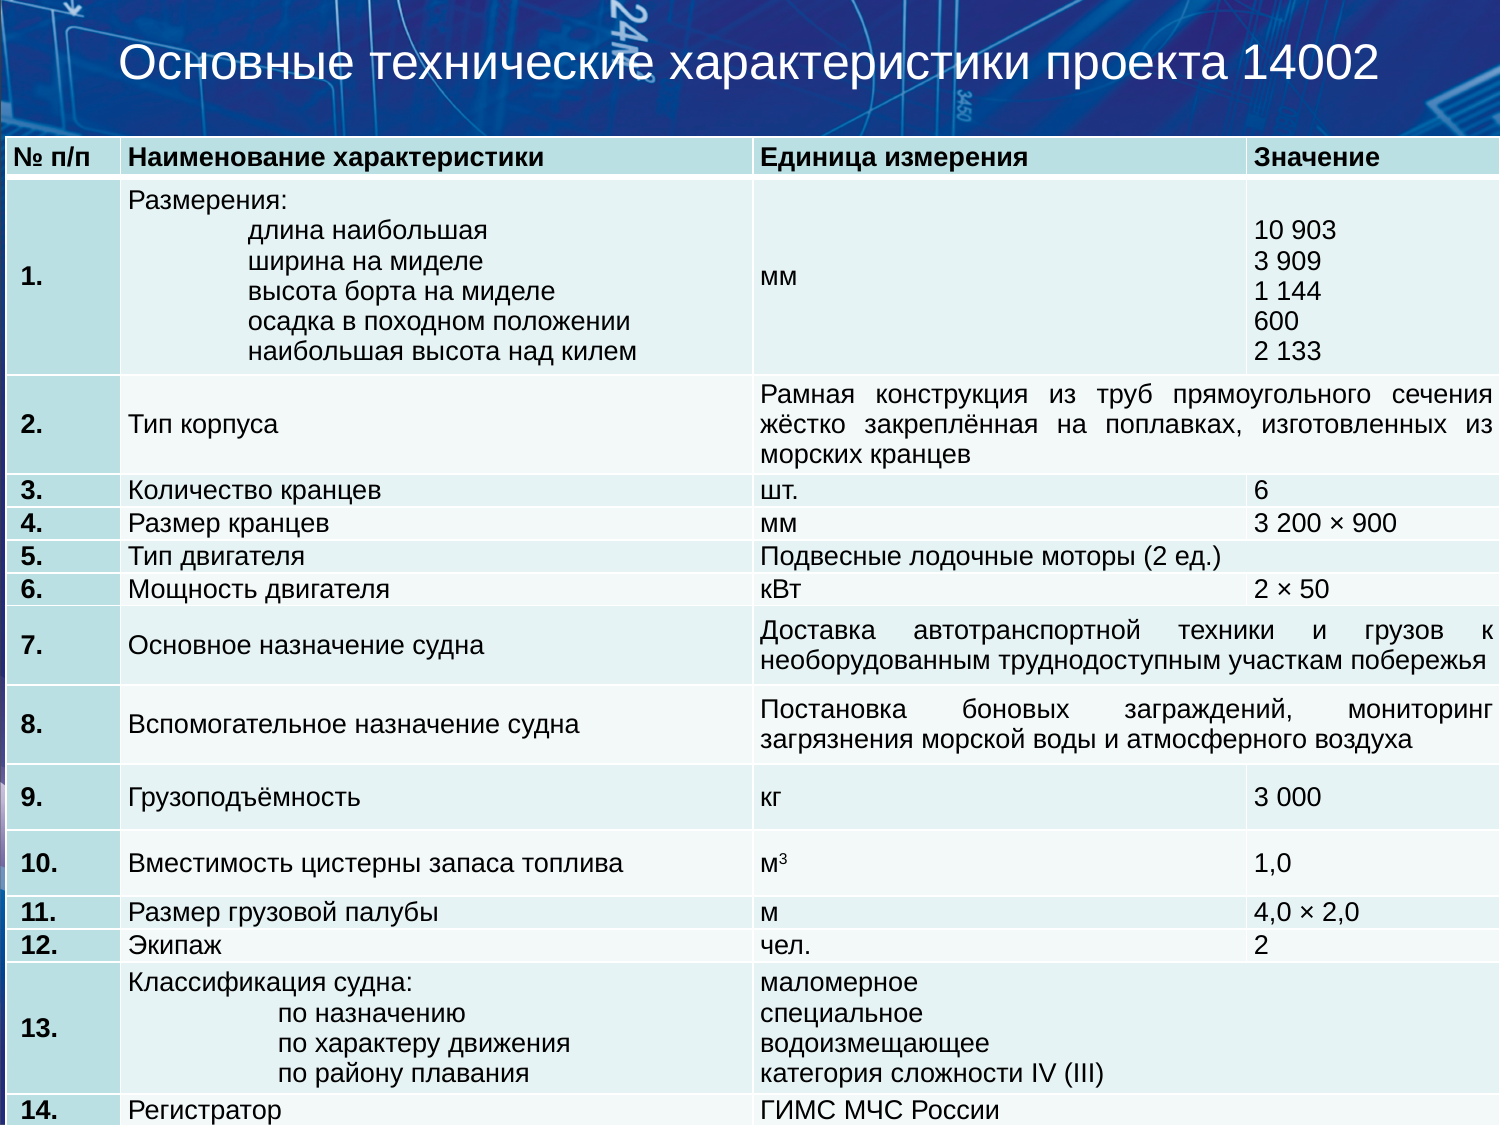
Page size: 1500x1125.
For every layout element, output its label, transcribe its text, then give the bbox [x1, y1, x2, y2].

table_cell 9. [7, 765, 120, 829]
table_cell 2 × 50 [1247, 574, 1499, 605]
table_cell чел. [754, 930, 1246, 961]
table_cell ГИМС МЧС России [754, 1095, 1499, 1125]
table_cell 6 [1247, 475, 1499, 506]
table_cell Вспомогательное назначение судна [121, 686, 752, 763]
table_cell Подвесные лодочные моторы (2 ед.) [754, 541, 1499, 572]
table_cell Тип корпуса [121, 376, 752, 473]
table_cell 1,0 [1247, 831, 1499, 895]
table_cell 4,0 × 2,0 [1247, 897, 1499, 928]
table_cell кг [754, 765, 1246, 829]
table_cell 3 000 [1247, 765, 1499, 829]
table_header Наименование характеристики [121, 138, 752, 174]
table_cell кВт [754, 574, 1246, 605]
table_cell 11. [7, 897, 120, 928]
table_cell Вместимость цистерны запаса топлива [121, 831, 752, 895]
table_cell Регистратор [121, 1095, 752, 1125]
table_header Единица измерения [754, 138, 1246, 174]
table_cell 1. [7, 180, 120, 374]
table_cell 5. [7, 541, 120, 572]
table_cell Классификация судна: по назначению по характеру движения по району плавания [121, 963, 752, 1093]
table_cell 13. [7, 963, 120, 1093]
table_cell Размер кранцев [121, 508, 752, 539]
table_cell 14. [7, 1095, 120, 1125]
table_cell Постановка боновых заграждений, мониторинг загрязнения морской воды и атмосферного воздуха [754, 686, 1499, 763]
table_cell Мощность двигателя [121, 574, 752, 605]
table_cell Экипаж [121, 930, 752, 961]
table_header Значение [1247, 138, 1499, 174]
table_cell 3. [7, 475, 120, 506]
table_cell Тип двигателя [121, 541, 752, 572]
table_cell 8. [7, 686, 120, 763]
table_cell шт. [754, 475, 1246, 506]
table_cell мм [754, 180, 1246, 374]
table_cell Размерения: длина наибольшая ширина на миделе высота борта на миделе осадка в походном положении наибольшая высота над килем [121, 180, 752, 374]
table_cell 6. [7, 574, 120, 605]
table_cell м [754, 897, 1246, 928]
table_cell маломерное специальное водоизмещающее категория сложности IV (III) [754, 963, 1499, 1093]
table_cell Грузоподъёмность [121, 765, 752, 829]
table_cell 10. [7, 831, 120, 895]
table_cell 7. [7, 606, 120, 684]
title Основные технические характеристики проекта 14002 [75, 19, 1425, 100]
table_cell 2. [7, 376, 120, 473]
table_cell Размер грузовой палубы [121, 897, 752, 928]
table_cell 2 [1247, 930, 1499, 961]
table_cell 10 903 3 909 1 144 600 2 133 [1247, 180, 1499, 374]
table_cell Количество кранцев [121, 475, 752, 506]
table_cell 4. [7, 508, 120, 539]
table_cell м3 [754, 831, 1246, 895]
table_cell Рамная конструкция из труб прямоугольного сечения жёстко закреплённая на поплавках, изготовленных из морских кранцев [754, 376, 1499, 473]
picture [0, 0, 1500, 1125]
table_cell мм [754, 508, 1246, 539]
table_cell 12. [7, 930, 120, 961]
table_cell 3 200 × 900 [1247, 508, 1499, 539]
table_cell Доставка автотранспортной техники и грузов к необорудованным труднодоступным участкам побережья [754, 606, 1499, 684]
table_cell Основное назначение судна [121, 606, 752, 684]
table_header № п/п [7, 138, 120, 174]
